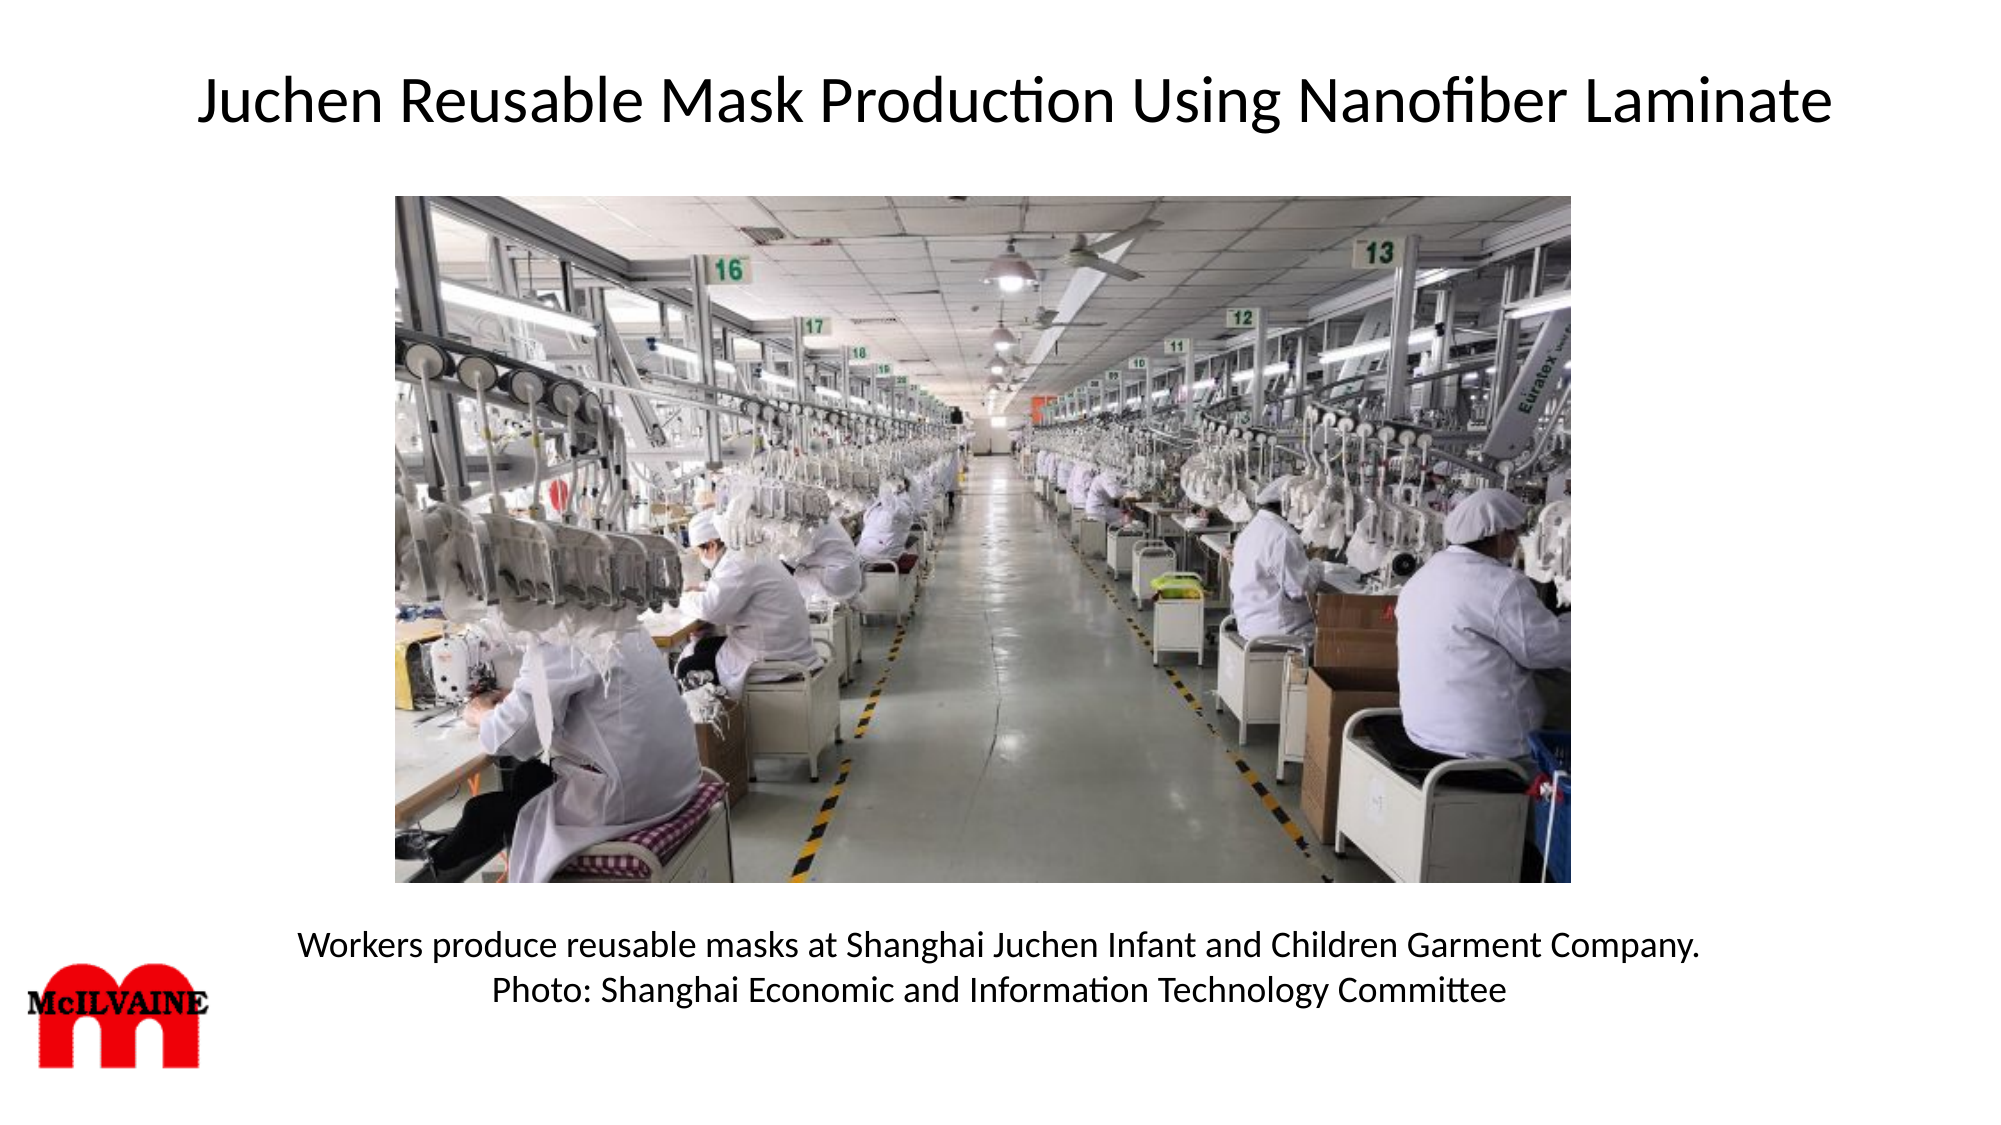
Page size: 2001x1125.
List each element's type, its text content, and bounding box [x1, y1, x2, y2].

text_box Workers produce reusable masks at Shanghai Juchen Infant and Children Garment Company. Photo: Shanghai Economic and Information Technology Committee [262, 912, 1738, 1018]
picture [27, 950, 211, 1087]
picture [395, 196, 1571, 883]
text_box Juchen Reusable Mask Production Using Nanofiber Laminate [182, 48, 1877, 143]
